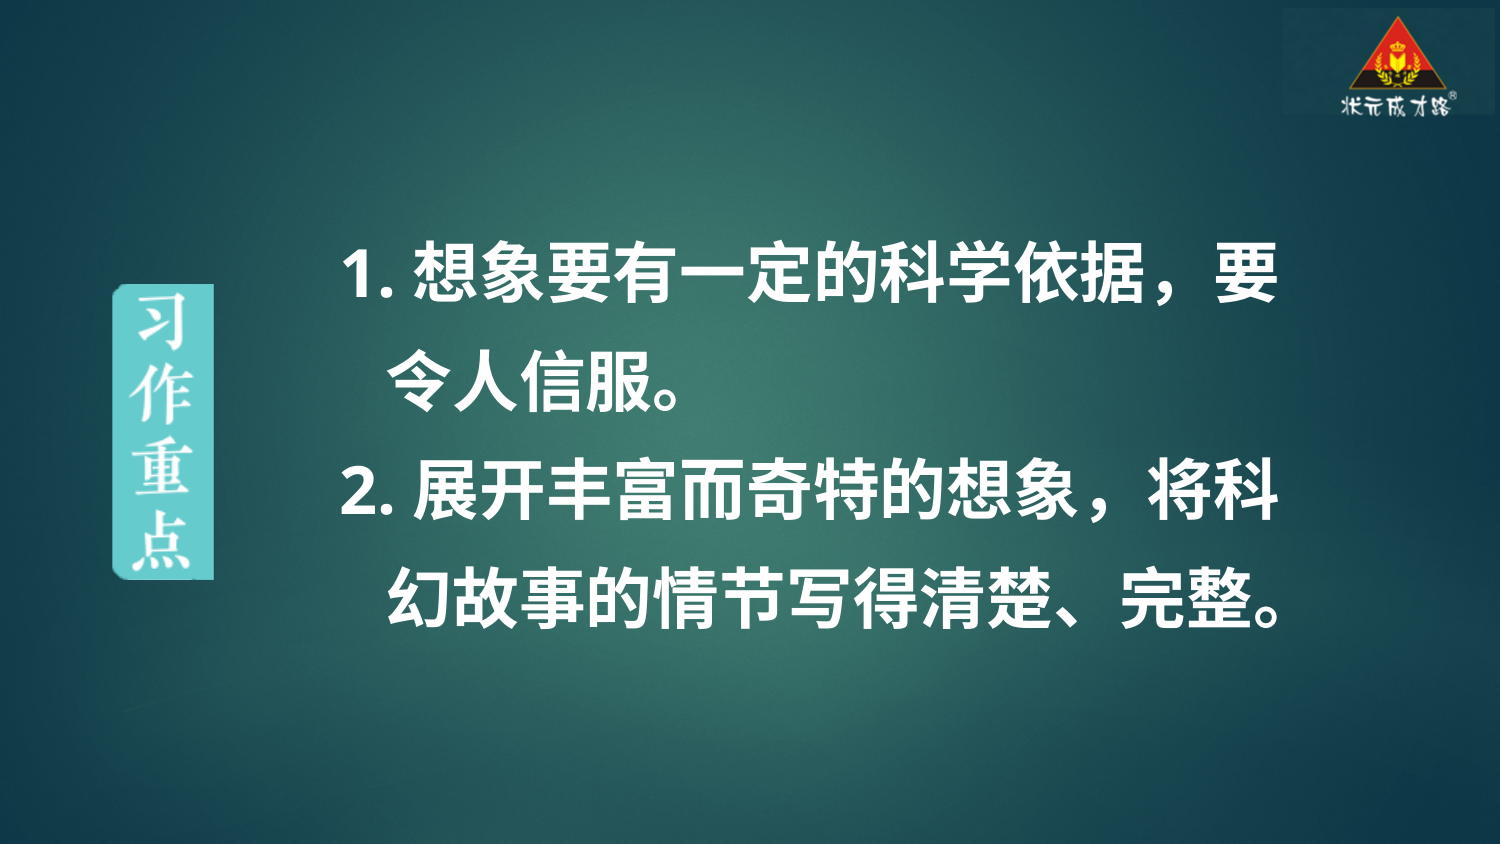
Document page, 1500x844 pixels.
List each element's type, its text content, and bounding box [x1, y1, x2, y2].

picture [0, 0, 1500, 844]
text_box 1.想象要有一定的科学依据，要 令人信服。 2.展开丰富而奇特的想象，将科 幻故事的情节写得清楚、完整。 [324, 207, 1307, 644]
